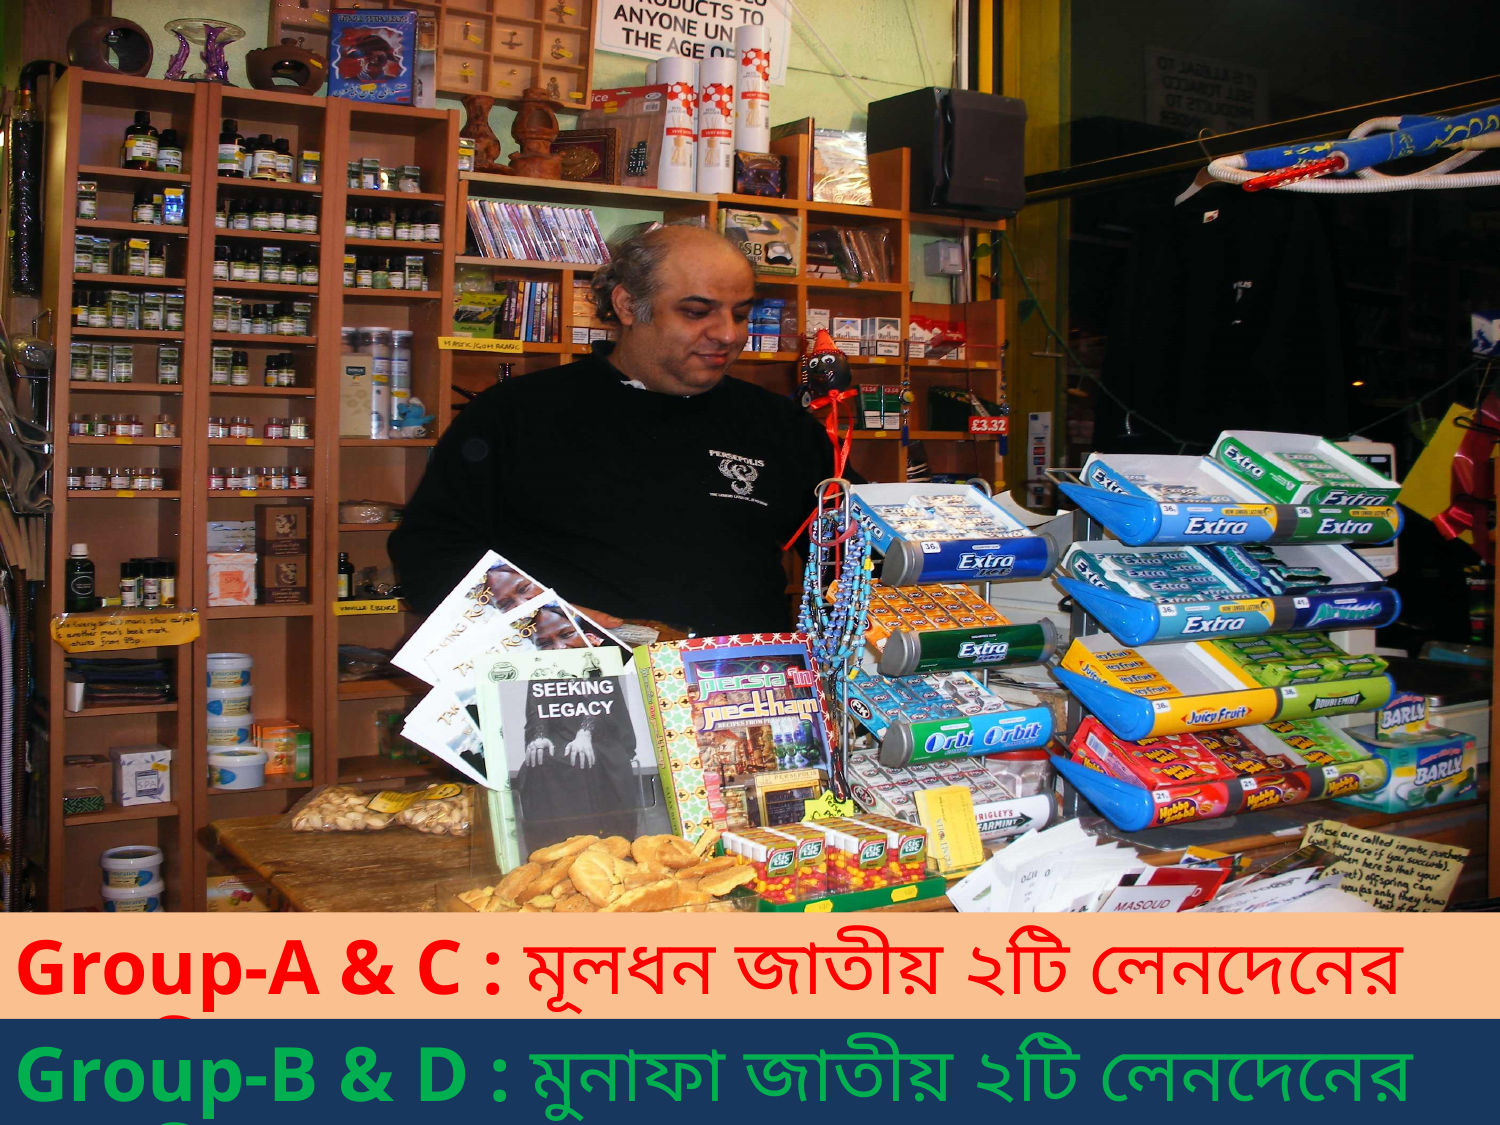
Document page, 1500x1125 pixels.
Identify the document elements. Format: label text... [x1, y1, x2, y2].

text_box Group-B & D : মুনাফা জাতীয় ২টি লেনদেনের নাম লিখ? [0, 1018, 1500, 1125]
picture [0, 0, 1500, 913]
text_box Group-A & C : মূলধন জাতীয় ২টি লেনদেনের নাম লিখ? [0, 920, 1500, 1018]
